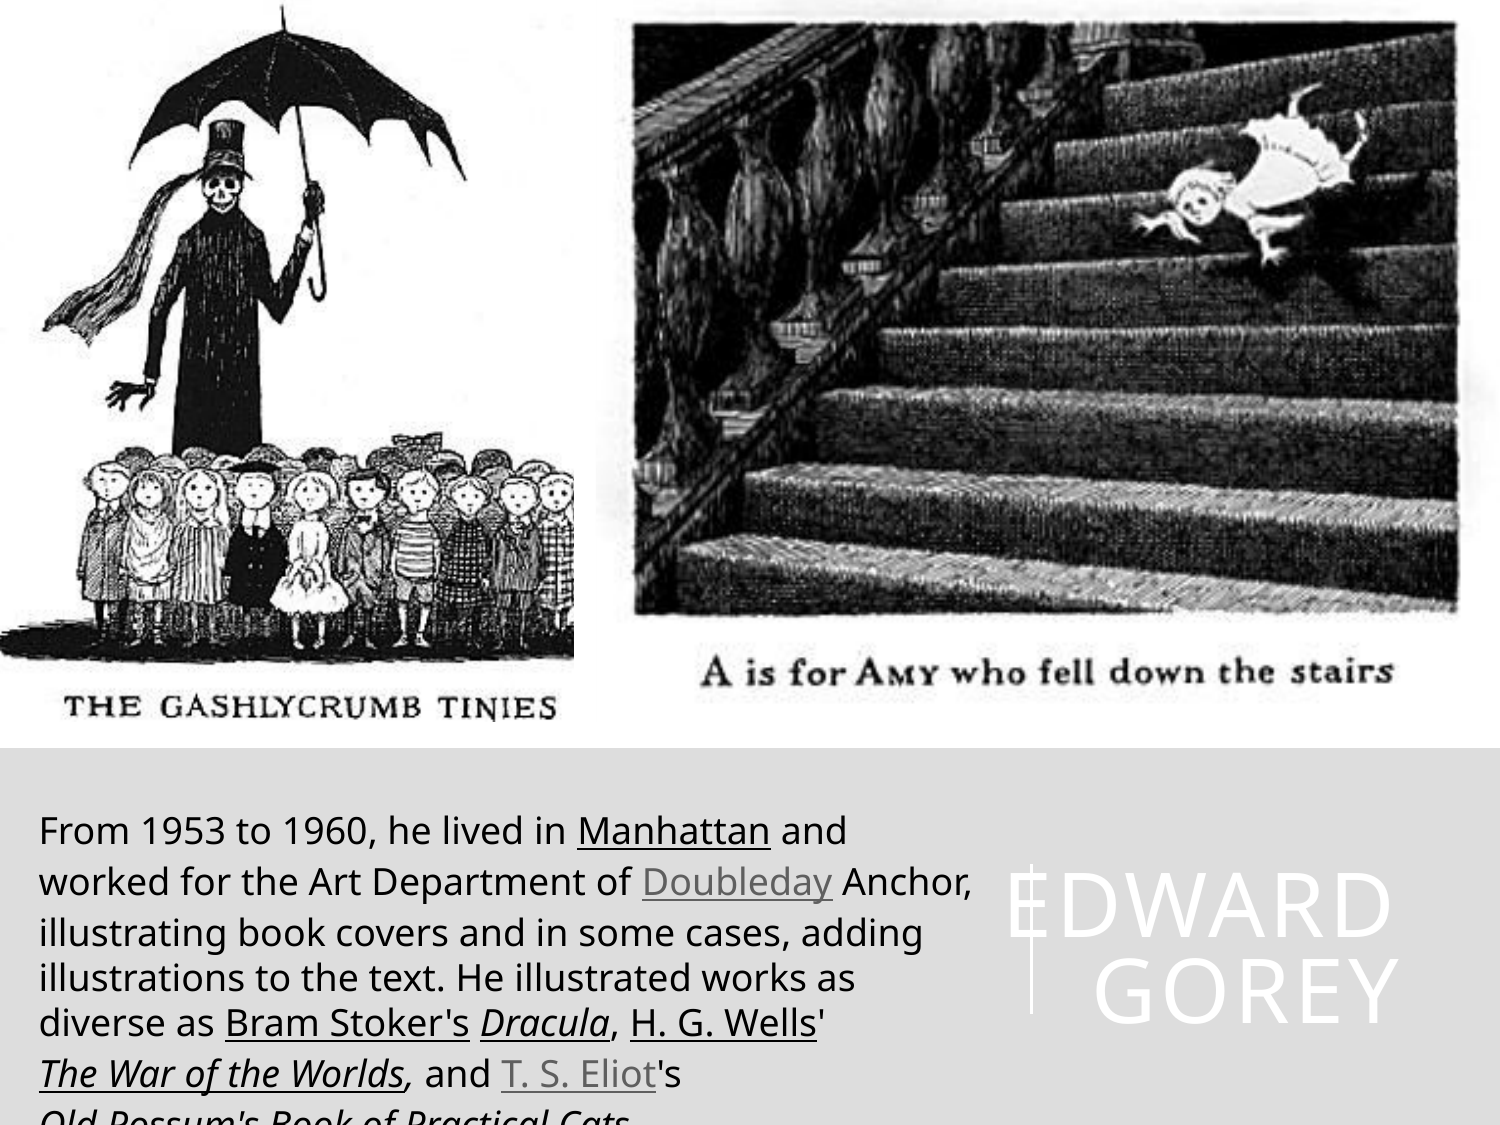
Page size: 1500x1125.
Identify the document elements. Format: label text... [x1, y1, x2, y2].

text_box [0, 0, 1500, 747]
picture [0, 0, 575, 722]
picture [595, 0, 1500, 722]
text_box Edward Gorey [1000, 834, 1415, 1075]
text_box From 1953 to 1960, he lived in Manhattan and worked for the Art Department of Doubleday Anchor, illustrating book covers and in some cases, adding illustrations to the text. He illustrated works as diverse as Bram Stoker's Dracula, H. G. Wells' The War of the Worlds, and T. S. Eliot's Old Possum's Book of Practical Cats. [23, 799, 1000, 1125]
text_box [0, 747, 1500, 1125]
